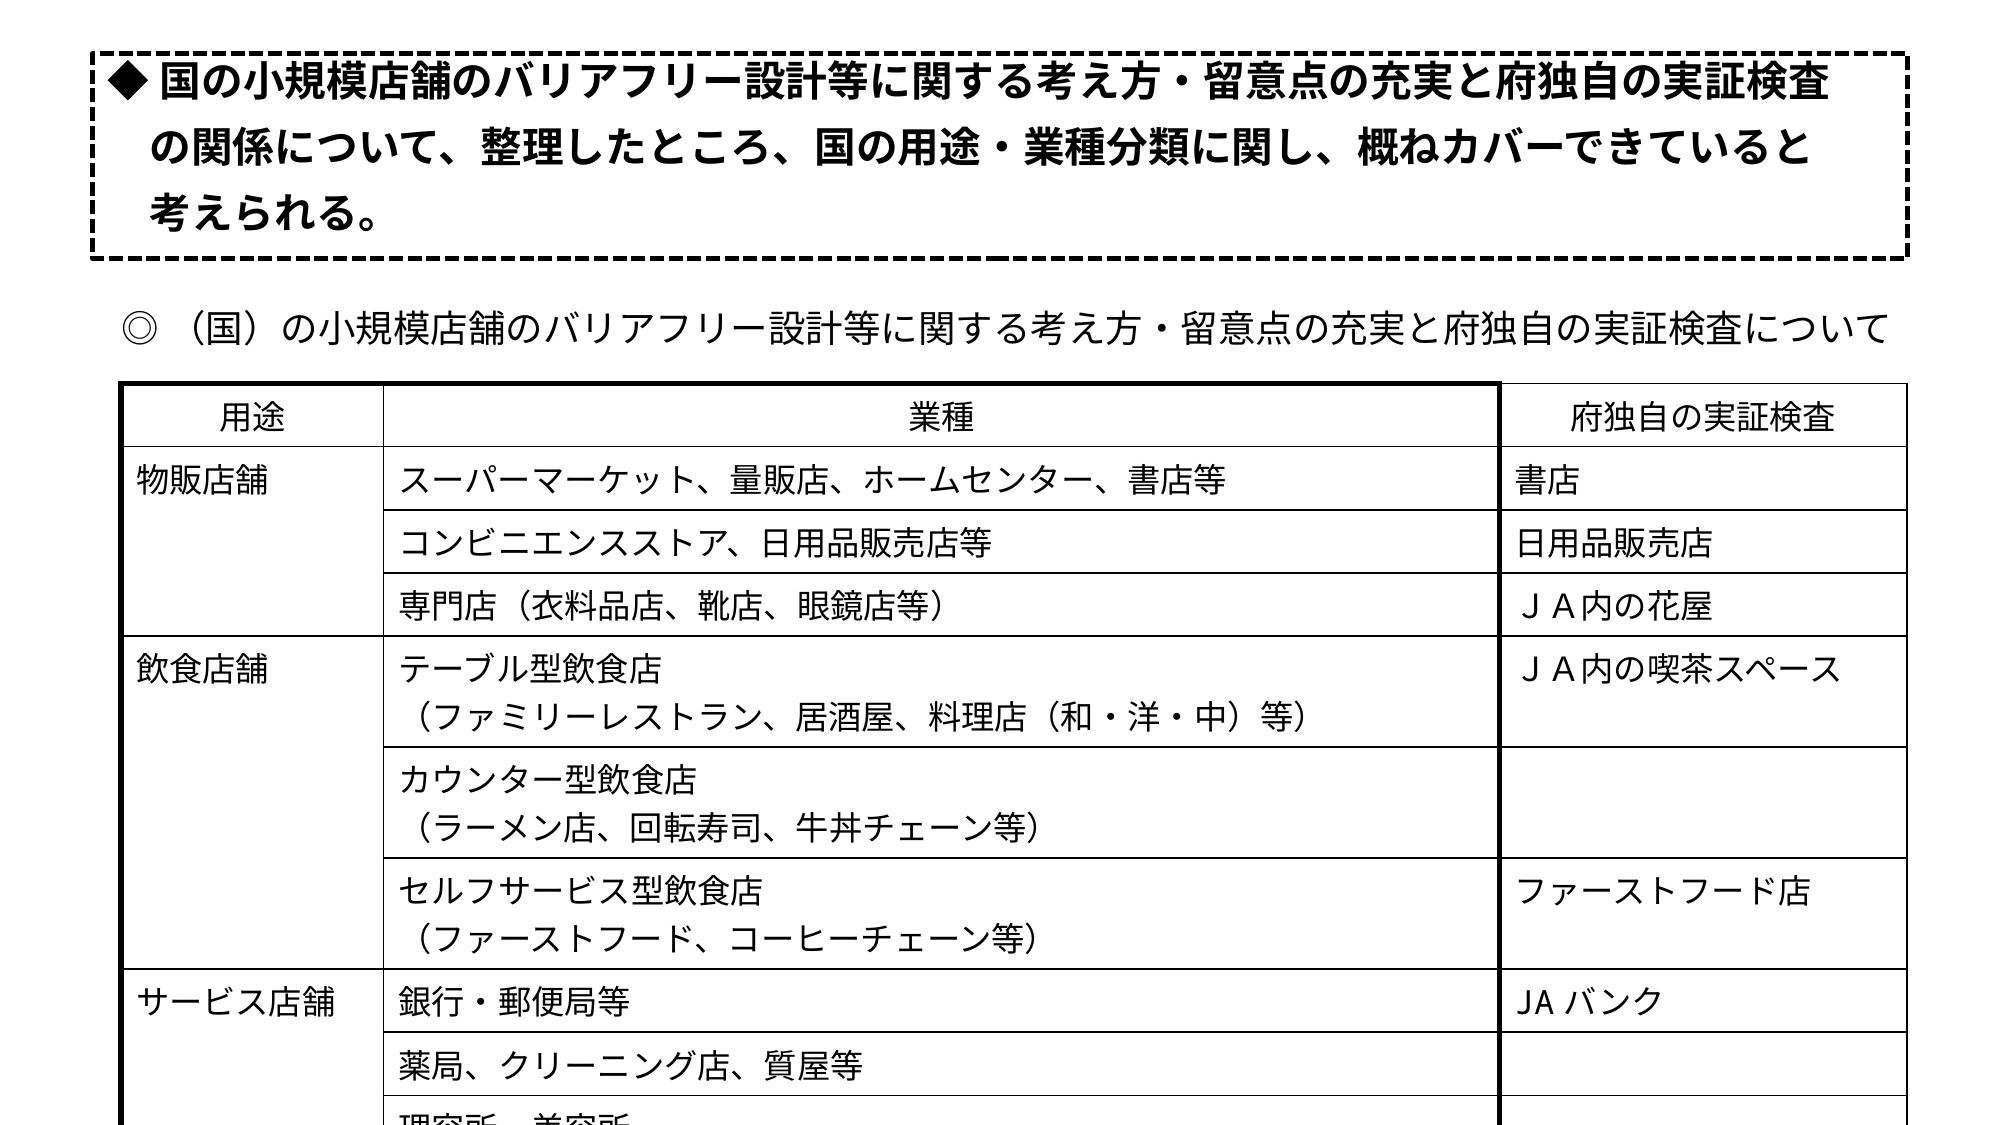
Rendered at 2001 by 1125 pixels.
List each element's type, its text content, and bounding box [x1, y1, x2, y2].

subtitle ◆国の小規模店舗のバリアフリー設計等に関する考え方・留意点の充実と府独自の実証検査 の関係について、整理したところ、国の用途・業種分類に関し、概ねカバーできていると 考えられる。 [92, 53, 1908, 259]
table_cell 日用品販売店 [1502, 511, 1906, 572]
table_cell テーブル型飲食店 （ファミリーレストラン、居酒屋、料理店（和・洋・中）等） [384, 637, 1497, 746]
table_cell JAバンク [1502, 970, 1906, 1031]
table_cell サービス店舗 [124, 970, 383, 1125]
table_cell ＪＡ内の喫茶スペース [1502, 637, 1906, 746]
table_cell 飲食店舗 [124, 637, 383, 968]
table_cell [1502, 1096, 1906, 1125]
table_cell 薬局、クリーニング店、質屋等 [384, 1033, 1497, 1095]
table_cell スーパーマーケット、量販店、ホームセンター、書店等 [384, 447, 1497, 509]
table_cell 専門店（衣料品店、靴店、眼鏡店等） [384, 574, 1497, 635]
table_header 用途 [124, 386, 383, 446]
table_cell 物販店舗 [124, 447, 383, 635]
table_cell 理容所、美容所 [384, 1096, 1497, 1125]
table_cell ファーストフード店 [1502, 859, 1906, 968]
table_cell セルフサービス型飲食店 （ファーストフード、コーヒーチェーン等） [384, 859, 1497, 968]
table_cell カウンター型飲食店 （ラーメン店、回転寿司、牛丼チェーン等） [384, 748, 1497, 857]
table_cell 銀行・郵便局等 [384, 970, 1497, 1031]
table_cell コンビニエンスストア、日用品販売店等 [384, 511, 1497, 572]
table_header 府独自の実証検査 [1502, 384, 1906, 446]
table_cell [1502, 748, 1906, 857]
table_cell 書店 [1502, 447, 1906, 509]
table_cell ＪＡ内の花屋 [1502, 574, 1906, 635]
text_box ◎（国）の小規模店舗のバリアフリー設計等に関する考え方・留意点の充実と府独自の実証検査について [106, 303, 1922, 384]
table_header 業種 [384, 386, 1497, 446]
table_cell [1502, 1033, 1906, 1095]
